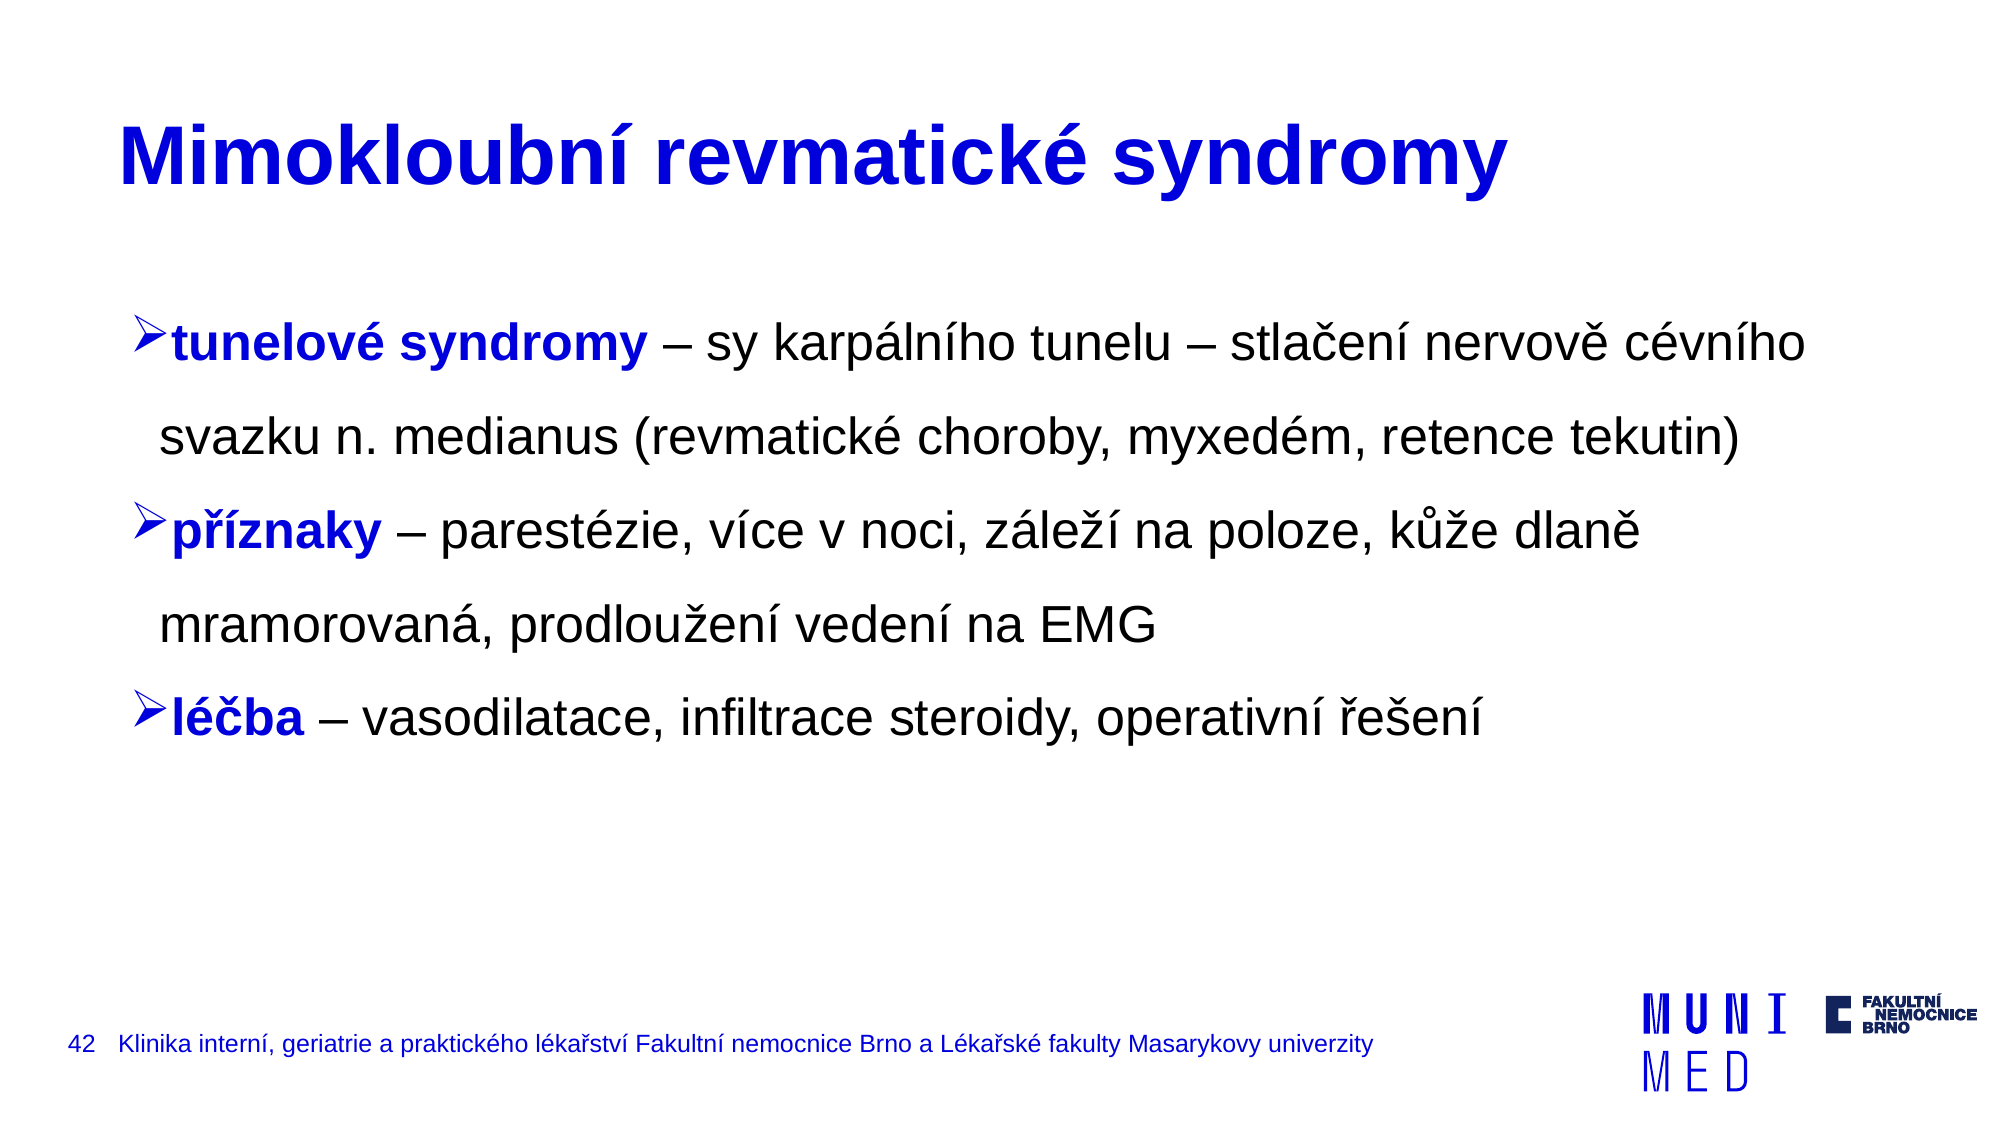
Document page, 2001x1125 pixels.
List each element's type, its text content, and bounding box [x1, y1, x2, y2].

slide_number 42 [67, 1021, 110, 1063]
footer Klinika interní, geriatrie a praktického lékařství Fakultní nemocnice Brno a Lékařské fakulty Masarykovy univerzity [118, 1021, 1418, 1063]
list tunelové syndromy – sy karpálního tunelu – stlačení nervově cévního svazku n. medianus (revmatické choroby, myxedém, retence tekutin) příznaky – parestézie, více v noci, záleží na poloze, kůže dlaně mramorovaná, prodloužení vedení na EMG léčba – vasodilatace, infiltrace steroidy, operativní řešení [118, 277, 1883, 957]
title Mimokloubní revmatické syndromy [118, 118, 1883, 193]
